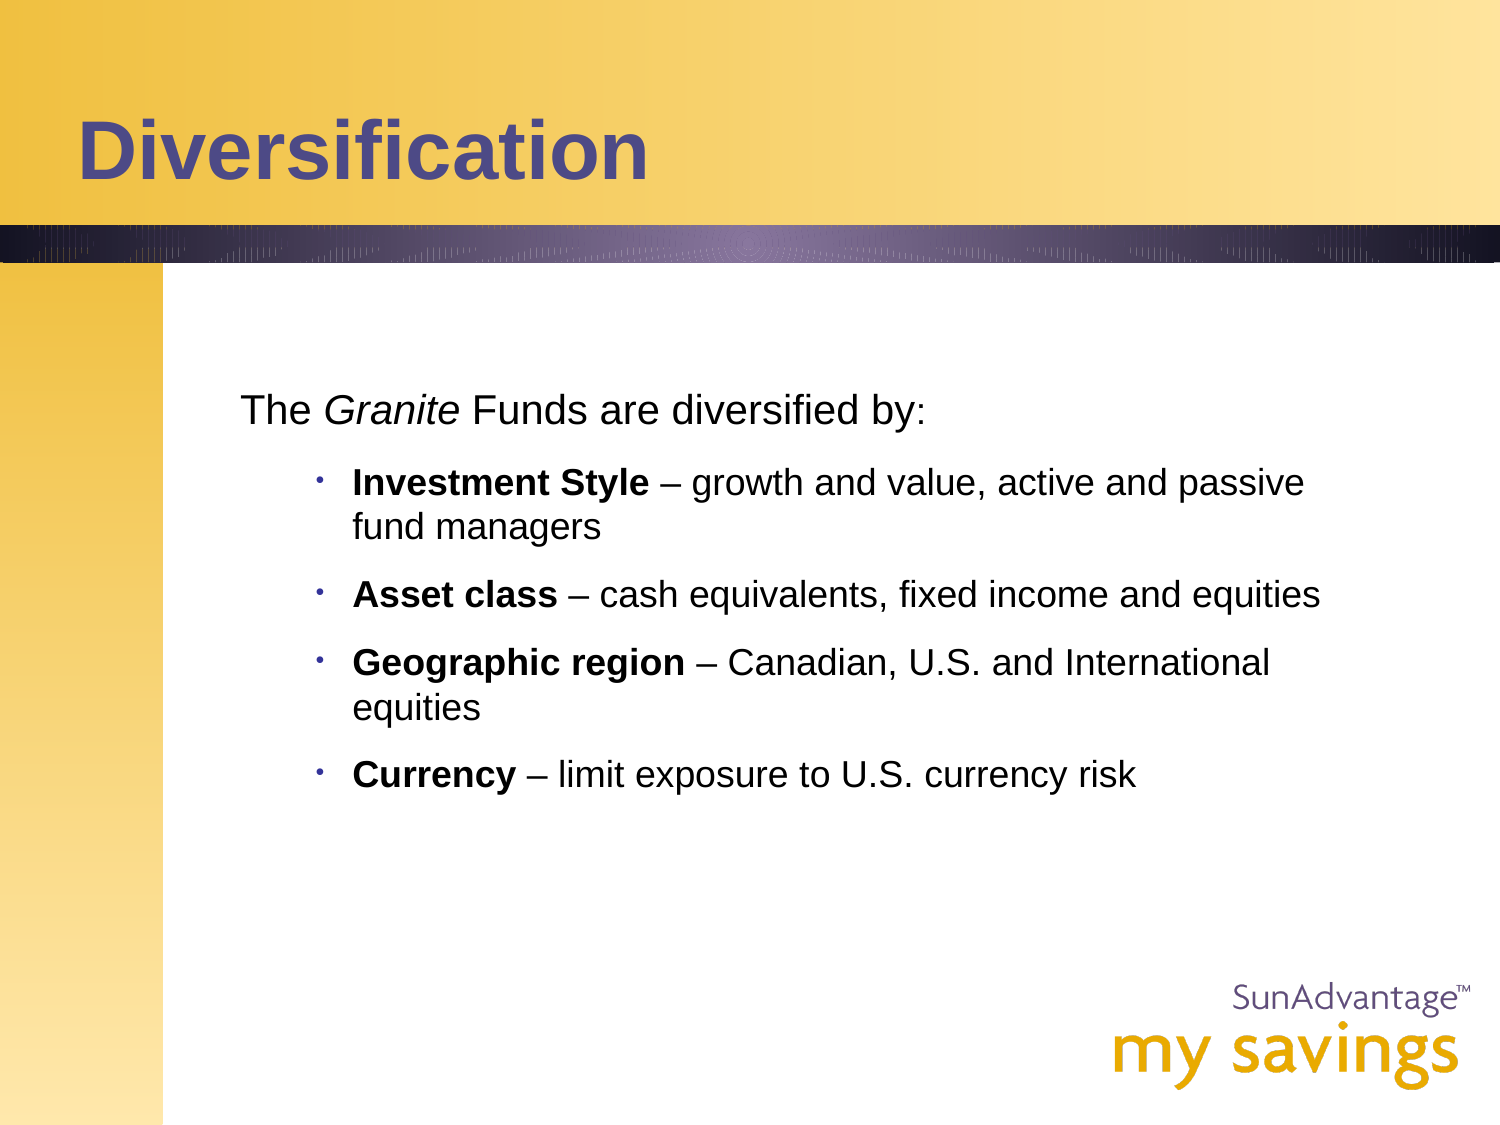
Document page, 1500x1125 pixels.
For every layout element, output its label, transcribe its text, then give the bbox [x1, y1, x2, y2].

text_box [0, 224, 1500, 263]
text_box [0, 263, 163, 1125]
text_box [163, 263, 1500, 1125]
title Diversification [62, 0, 1338, 204]
list The Granite Funds are diversified by: Investment Style – growth and value, active and passive fund managers Asset class – cash equivalents, fixed income and equities Geographic region – Canadian, U.S. and International equities Currency – limit exposure to U.S. currency risk [225, 375, 1388, 850]
picture [1112, 974, 1471, 1094]
text_box [0, 0, 1500, 224]
